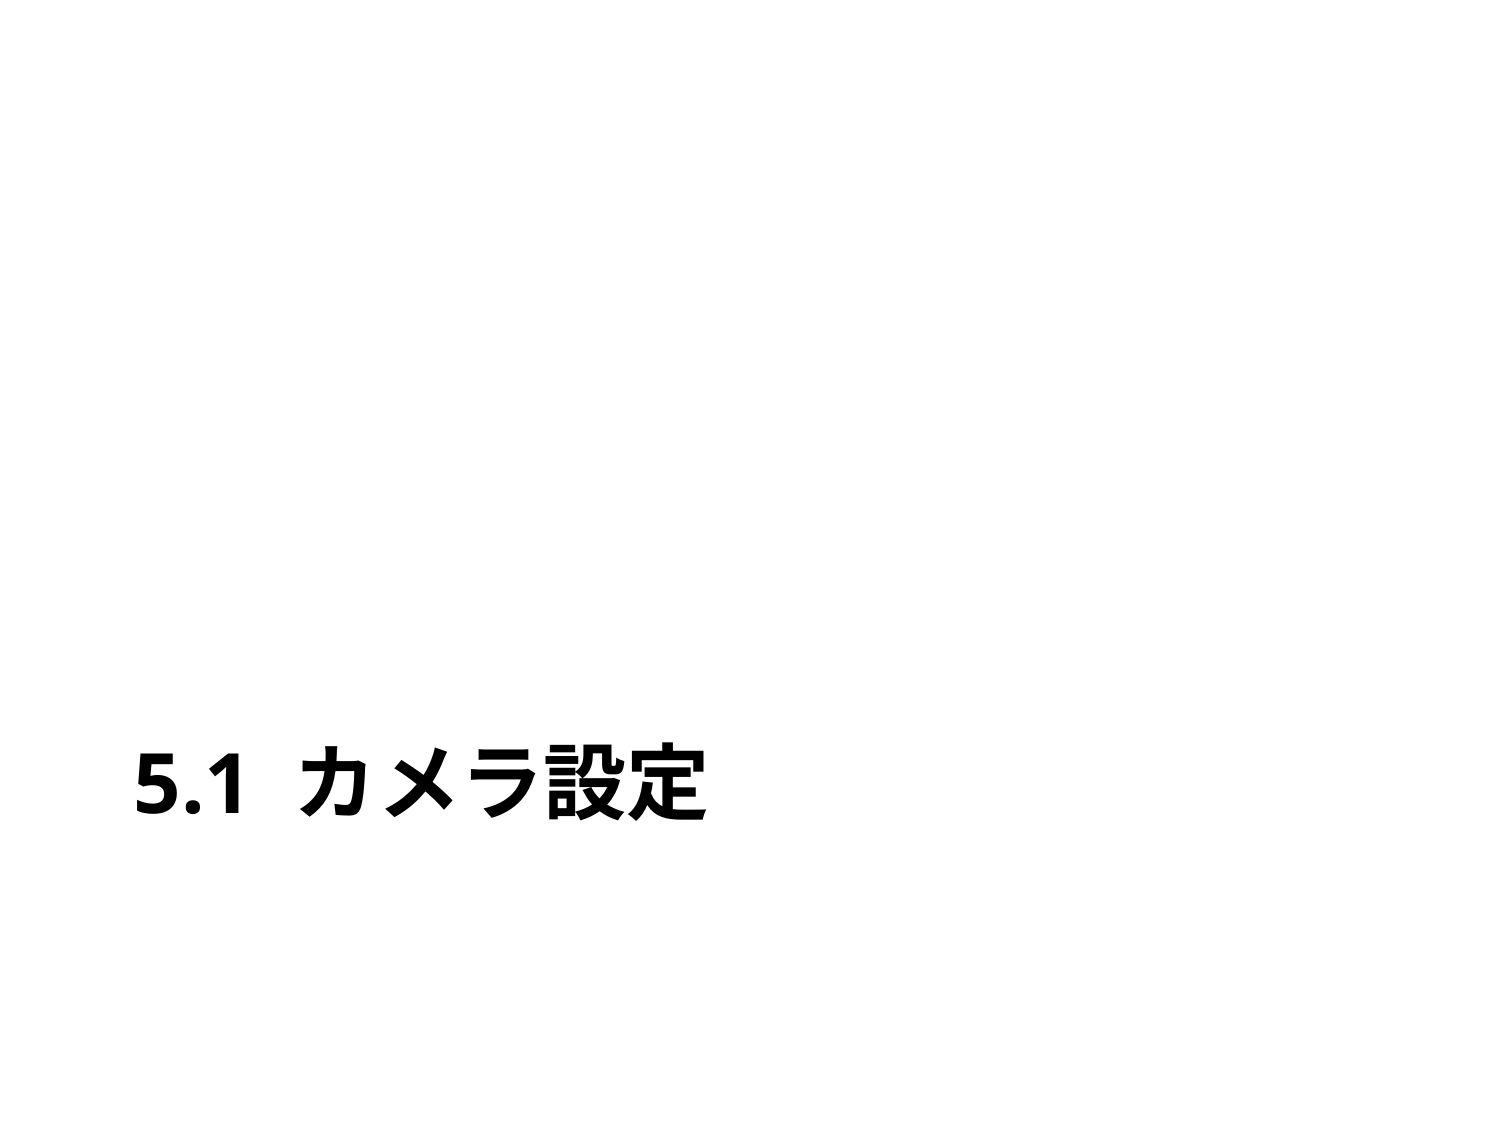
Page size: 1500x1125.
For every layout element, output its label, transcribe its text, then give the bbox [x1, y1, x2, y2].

title 5.1 カメラ設定 [118, 722, 1394, 947]
